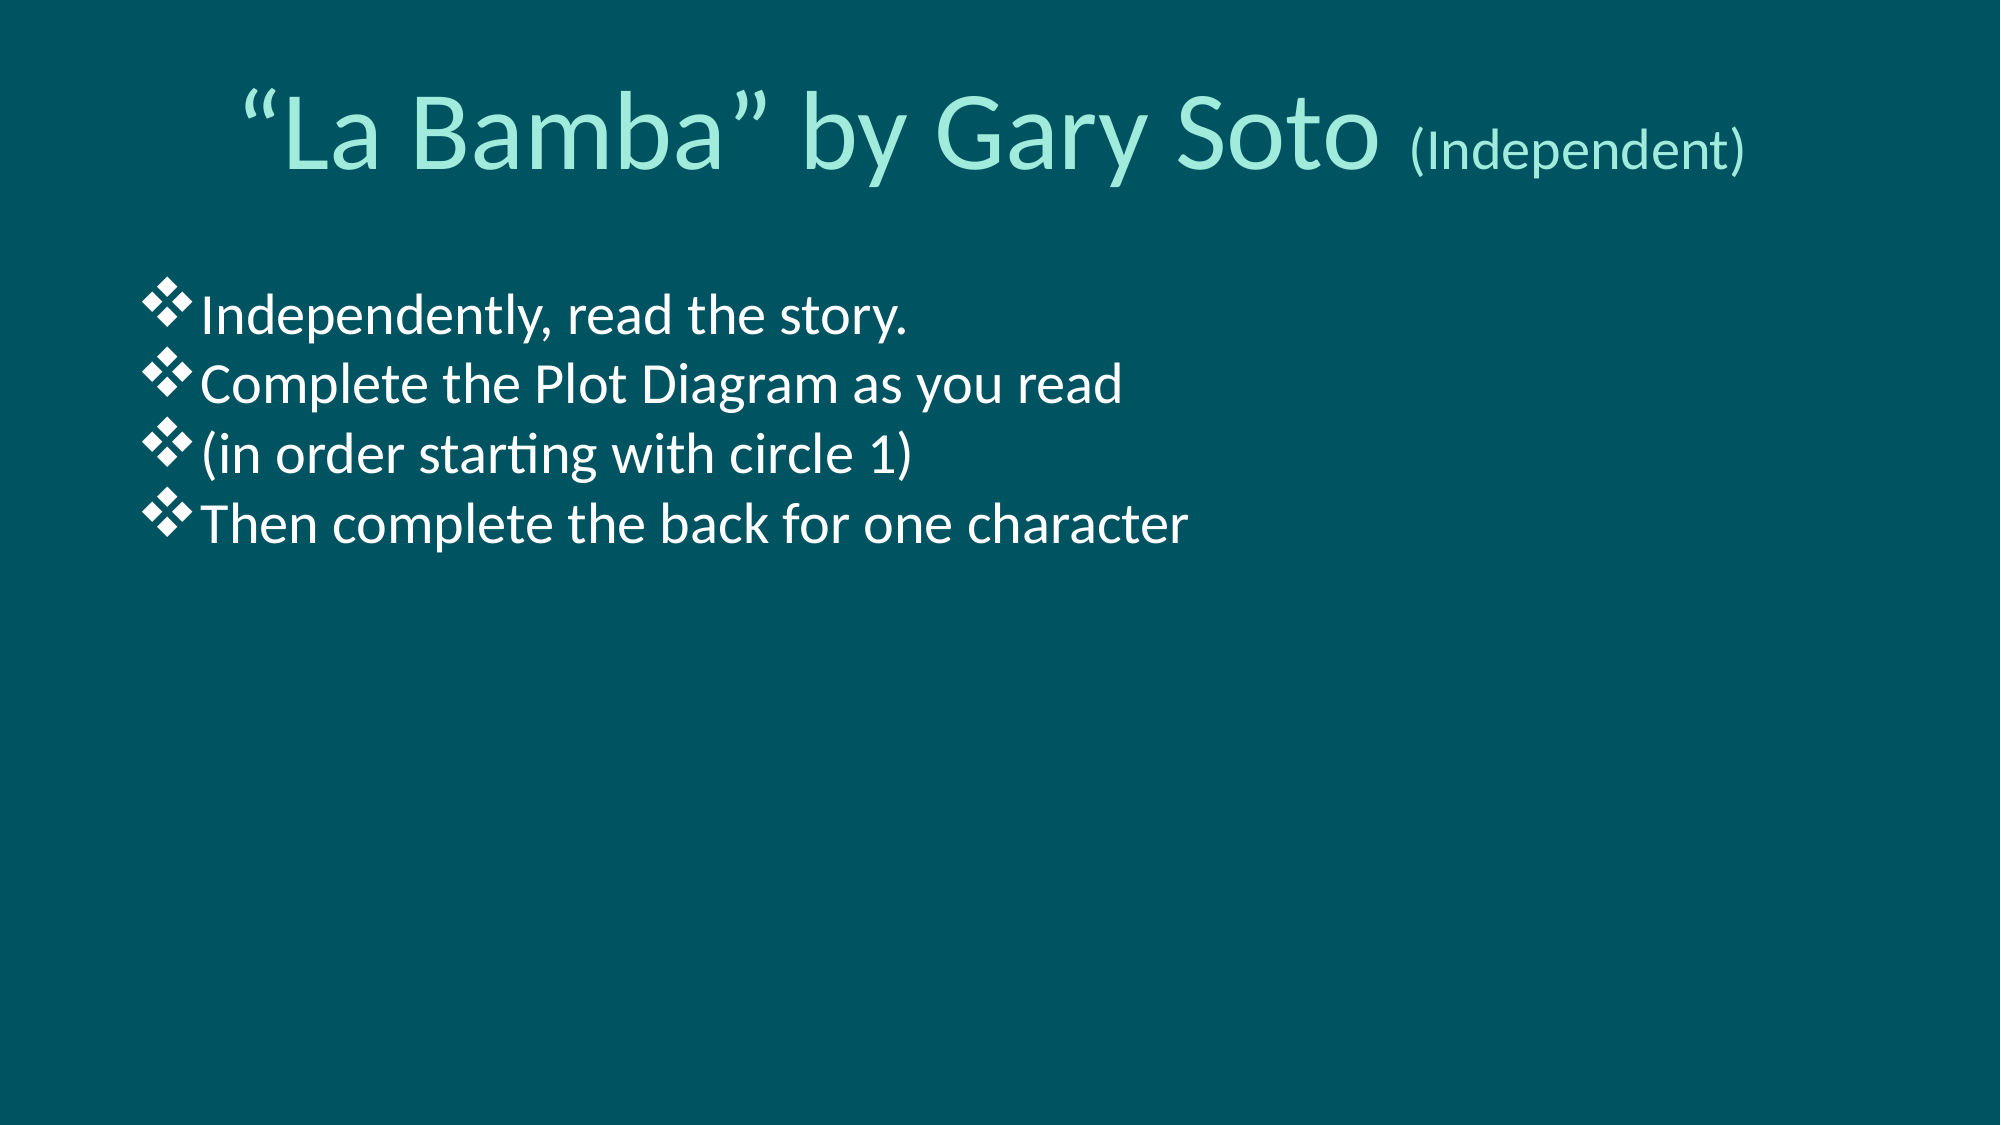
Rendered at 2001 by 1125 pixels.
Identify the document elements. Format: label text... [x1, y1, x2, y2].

text_box Independently, read the story. Complete the Plot Diagram as you read (in order starting with circle 1) Then complete the back for one character [122, 268, 1850, 703]
text_box “La Bamba” by Gary Soto (Independent) [57, 49, 1926, 200]
